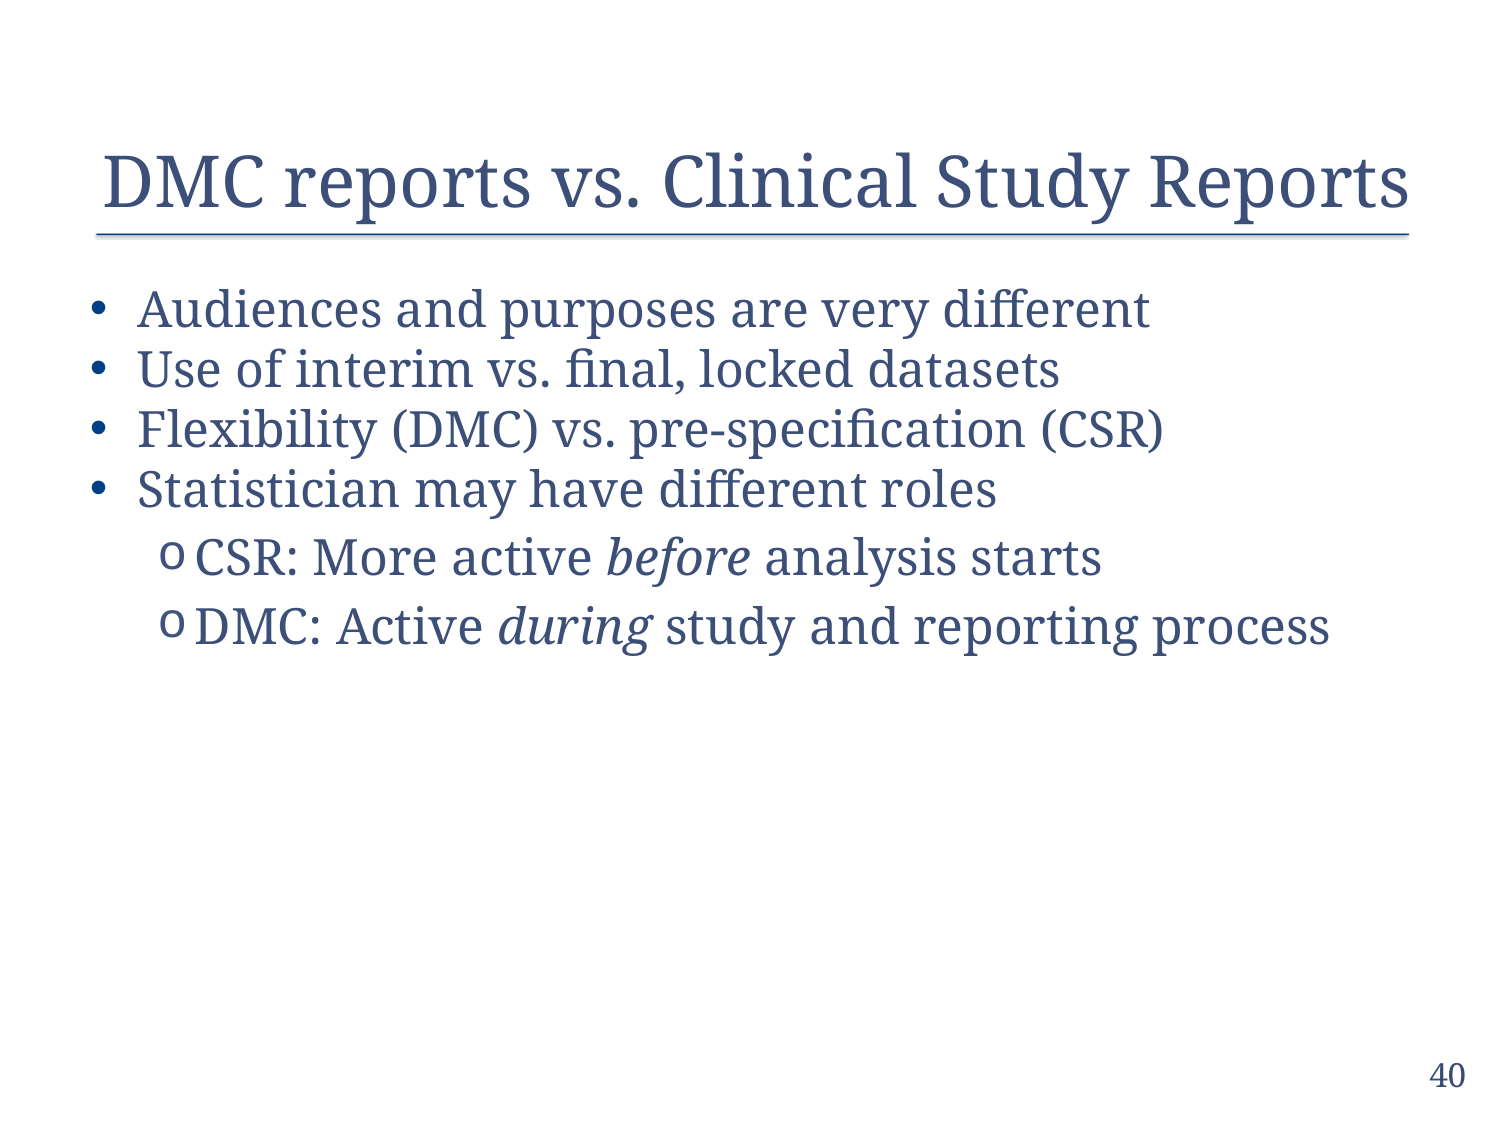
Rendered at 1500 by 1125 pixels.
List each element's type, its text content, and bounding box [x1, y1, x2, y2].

list Audiences and purposes are very different Use of interim vs. final, locked datasets Flexibility (DMC) vs. pre-specification (CSR) Statistician may have different roles CSR: More active before analysis starts DMC: Active during study and reporting process [75, 270, 1425, 1013]
title DMC reports vs. Clinical Study Reports [75, 41, 1425, 230]
slide_number 40 [1357, 1057, 1482, 1095]
